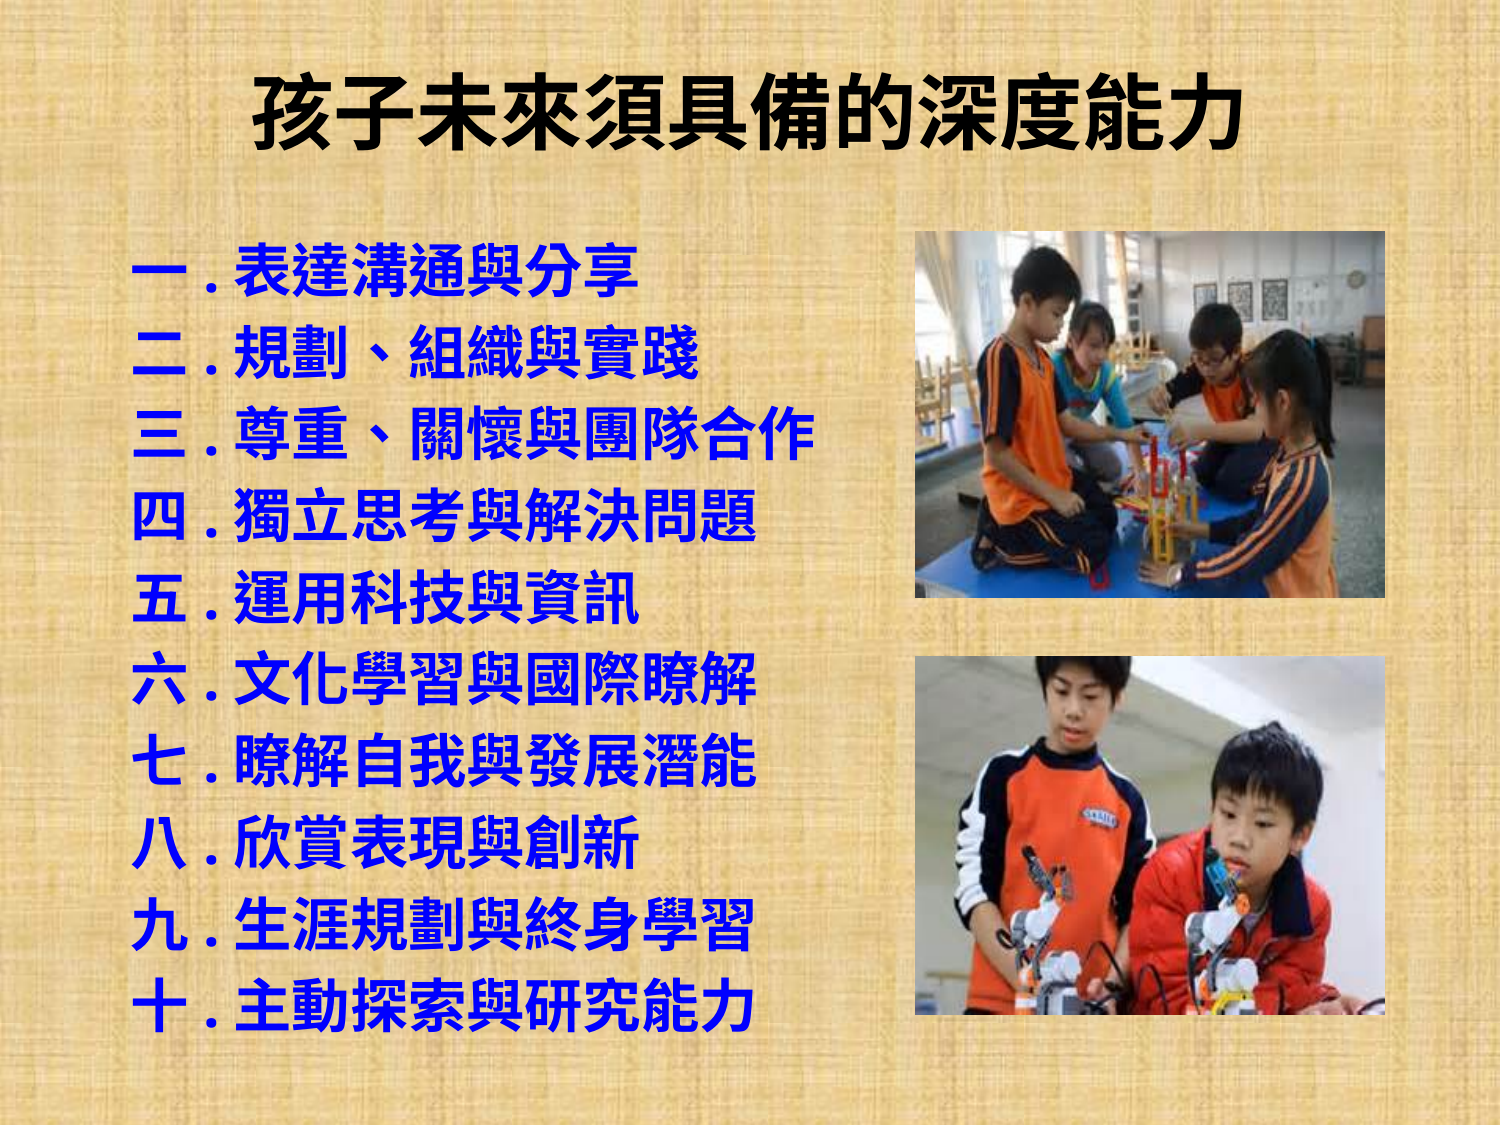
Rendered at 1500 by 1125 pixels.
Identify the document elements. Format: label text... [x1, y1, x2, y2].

title 孩子未來須具備的深度能力 [112, 16, 1388, 204]
list 一.表達溝通與分享 二.規劃、組織與實踐 三.尊重、關懷與團隊合作 四.獨立思考與解決問題 五.運用科技與資訊 六.文化學習與國際瞭解 七.瞭解自我與發展潛能 八.欣賞表現與創新 九.生涯規劃與終身學習 十.主動探索與研究能力 [115, 226, 1466, 970]
picture [0, 0, 1500, 1125]
